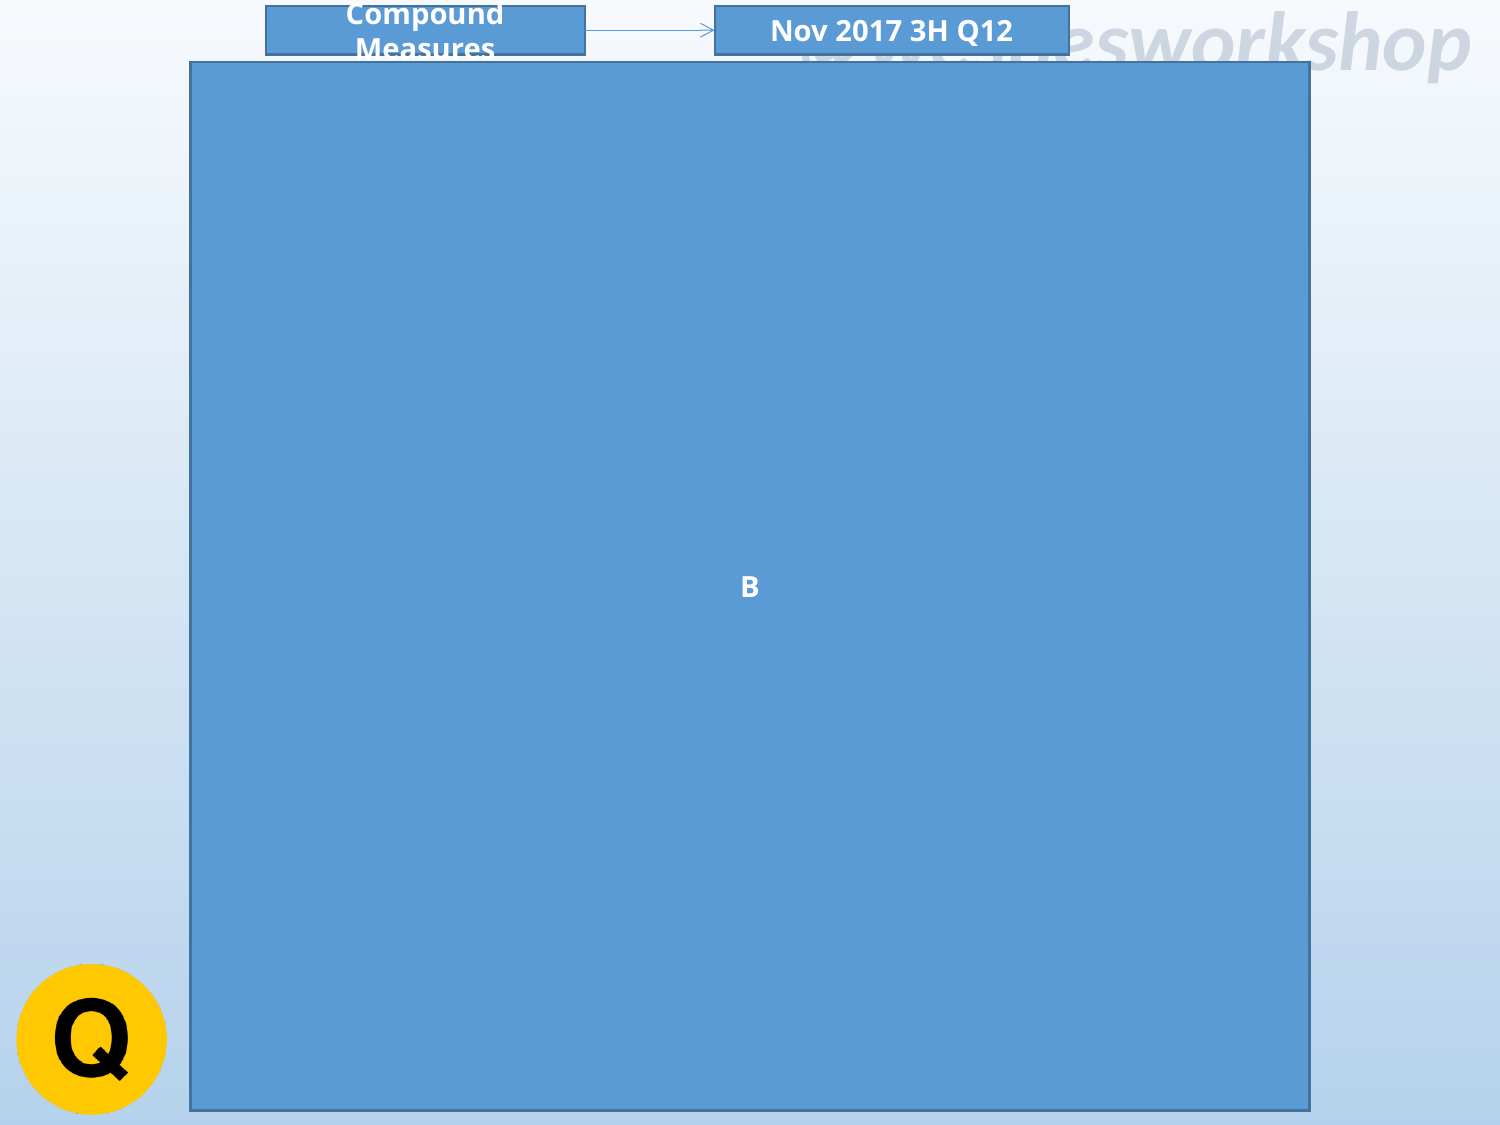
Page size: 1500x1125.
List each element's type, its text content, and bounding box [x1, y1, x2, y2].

picture [0, 61, 1310, 1125]
text_box Nov 2017 3H Q12 [714, 5, 1070, 56]
text_box Compound Measures [265, 5, 586, 56]
